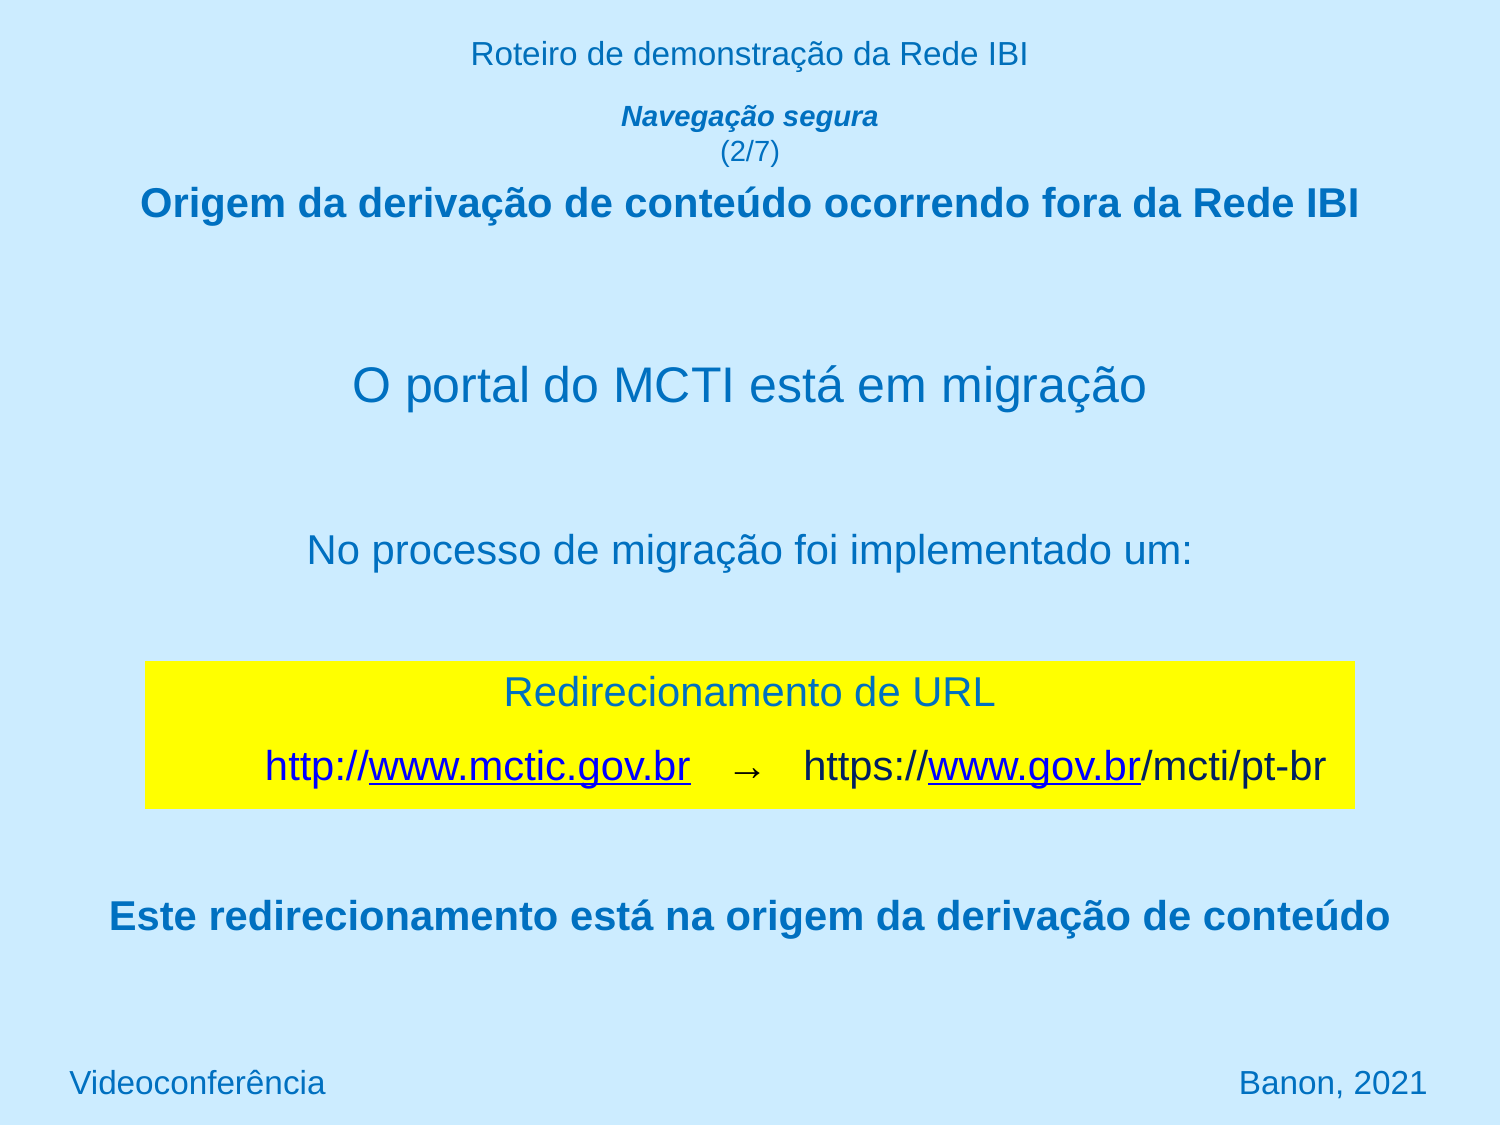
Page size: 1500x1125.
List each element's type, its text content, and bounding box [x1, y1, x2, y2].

table_cell → [706, 735, 788, 809]
text_box Videoconferência Banon, 2021 [0, 1049, 1500, 1113]
table_cell https://www.gov.br/mcti/pt-br [788, 735, 1355, 809]
text_box No processo de migração foi implementado um: [241, 515, 1259, 580]
table_cell http://www.mctic.gov.br [145, 735, 706, 809]
text_box Este redirecionamento está na origem da derivação de conteúdo [93, 881, 1407, 947]
text_box Navegação segura (2/7) Origem da derivação de conteúdo ocorrendo fora da Rede IBI [109, 89, 1391, 238]
text_box O portal do MCTI está em migração [318, 344, 1182, 420]
text_box Roteiro de demonstração da Rede IBI [0, 24, 1500, 80]
table_header Redirecionamento de URL [145, 661, 1355, 735]
